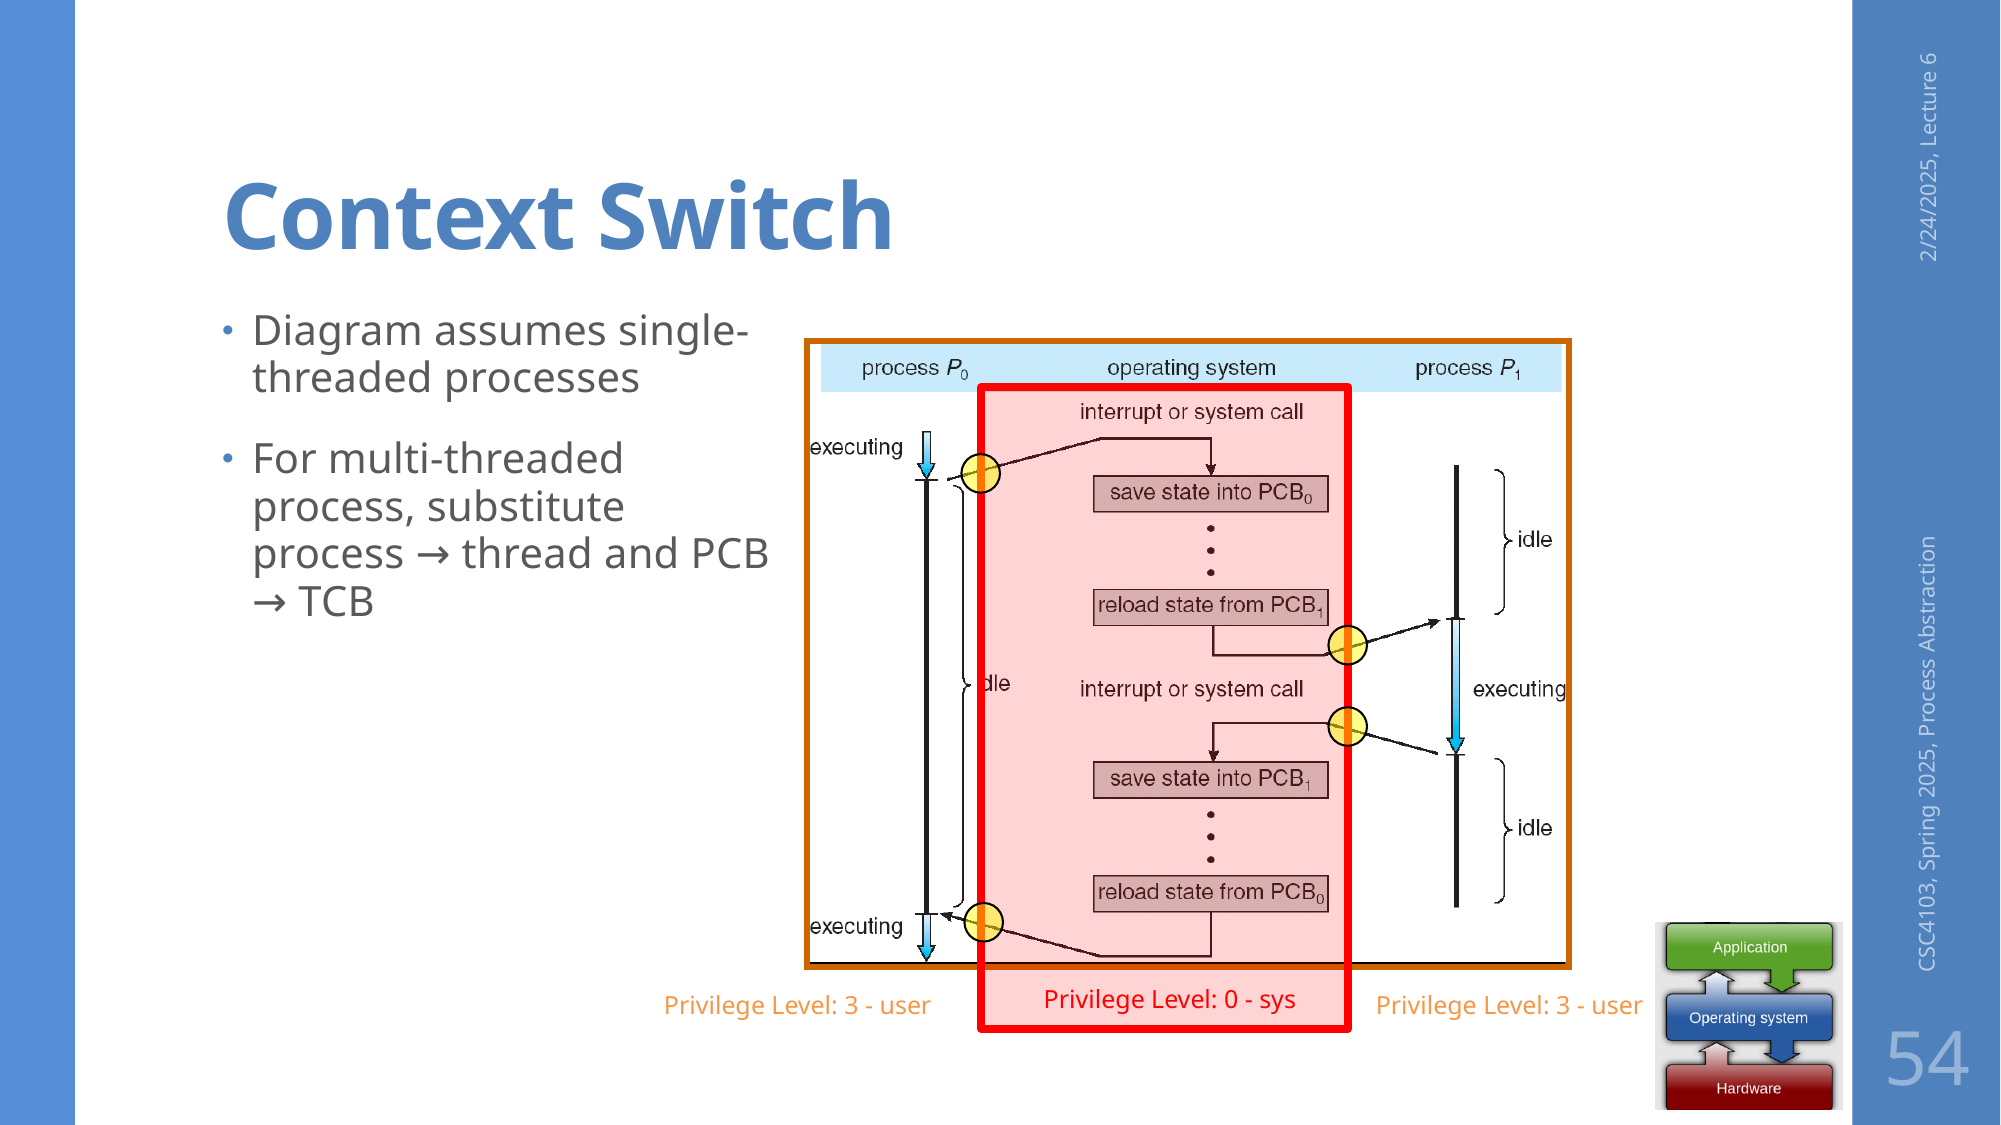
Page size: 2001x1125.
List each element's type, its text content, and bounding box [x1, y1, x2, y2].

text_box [644, 386, 1664, 1030]
picture [809, 343, 1566, 386]
footer CSC4103, Spring 2025, Process Abstraction [1897, 400, 1958, 988]
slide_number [1897, 37, 1958, 351]
list Diagram assumes single-threaded processes For multi-threaded process, substitute process → thread and PCB → TCB [206, 299, 790, 1014]
title Context Switch [206, 48, 1797, 278]
slide_number 54 [1852, 1012, 2000, 1110]
picture [1655, 922, 1843, 1110]
